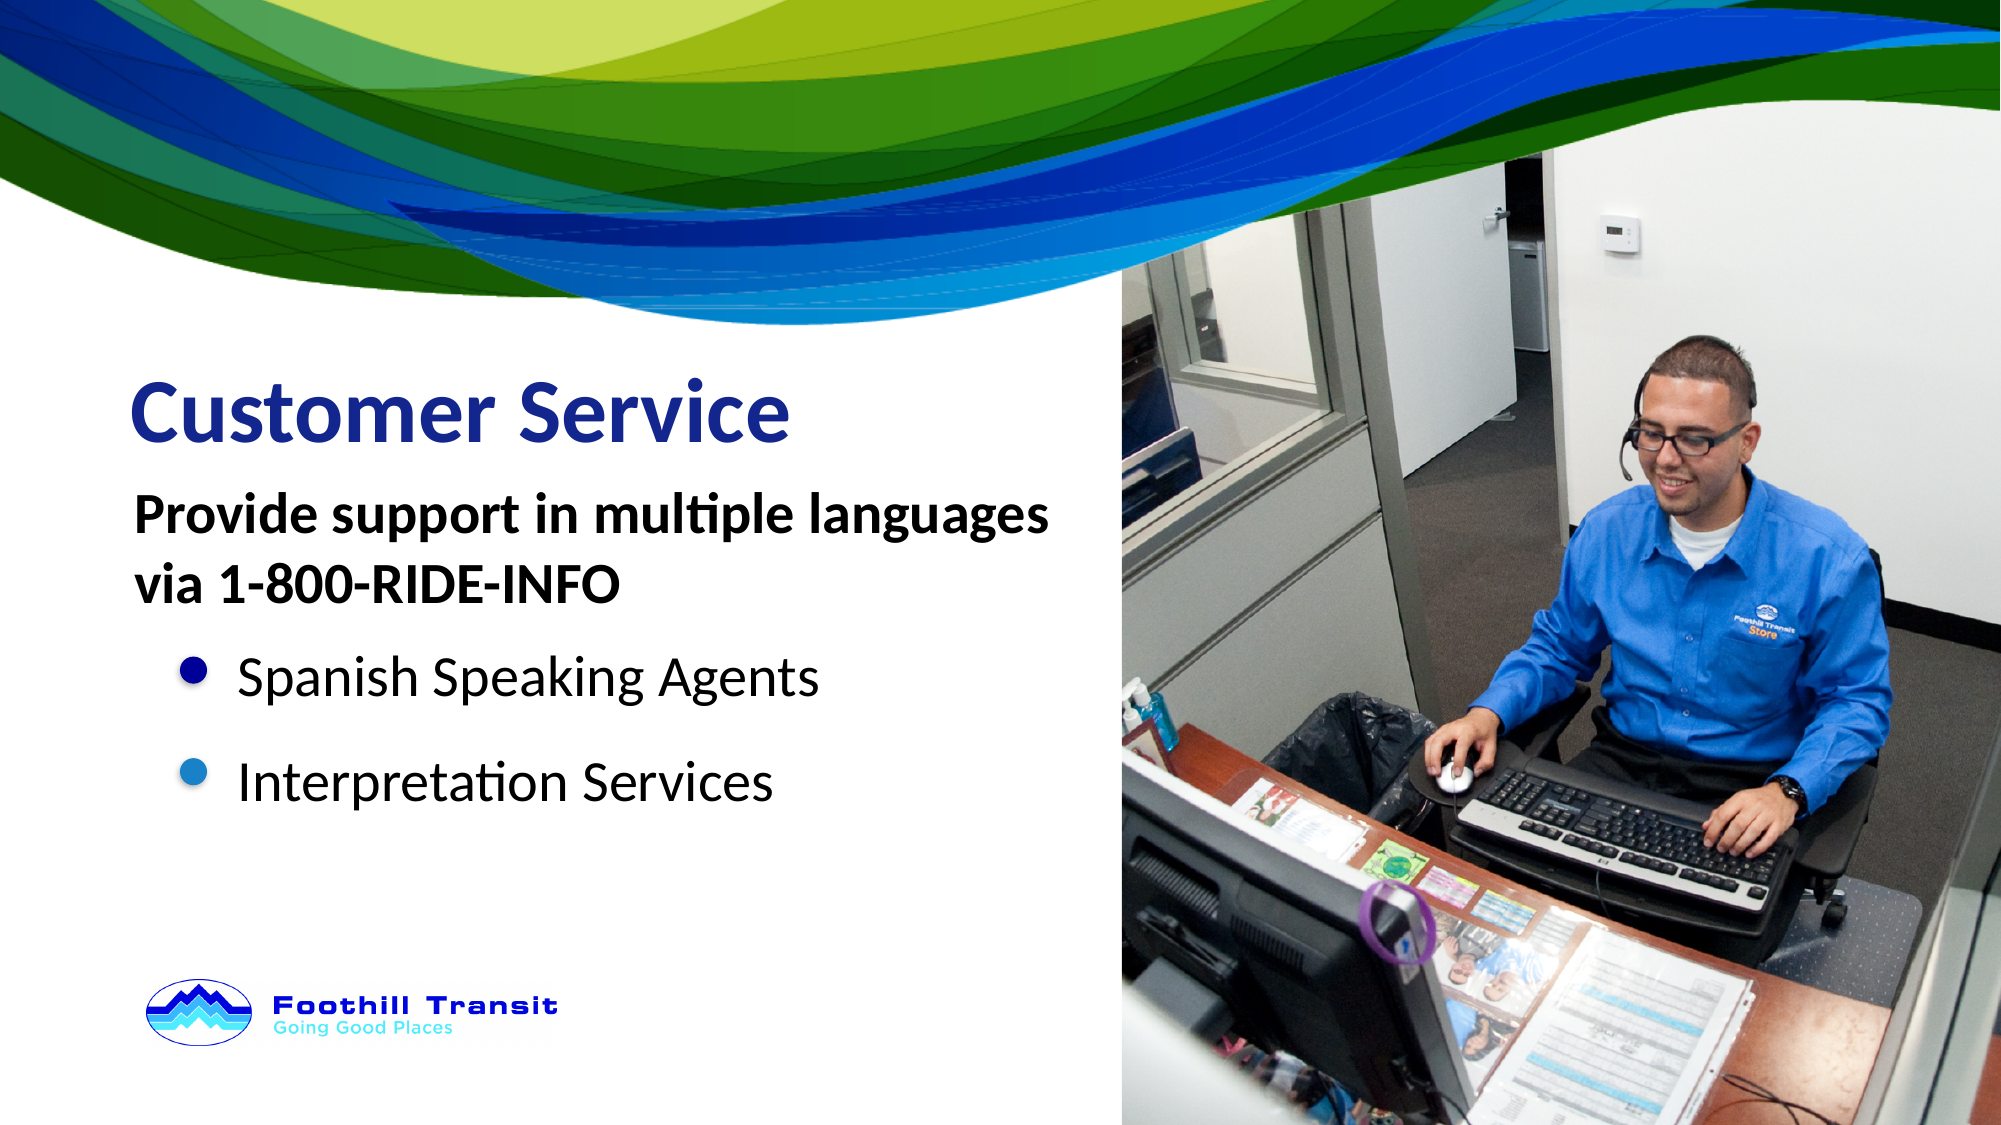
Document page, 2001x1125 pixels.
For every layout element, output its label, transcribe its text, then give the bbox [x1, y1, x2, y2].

text_box Spanish Speaking Agents [222, 619, 1116, 681]
title Provide support in multiple languages via 1-800-RIDE-INFO [119, 487, 1116, 604]
text_box Customer Service [115, 366, 1115, 469]
picture [0, 0, 2001, 1125]
picture [146, 979, 557, 1046]
text_box [179, 757, 208, 787]
text_box [179, 655, 208, 685]
text_box Interpretation Services [222, 681, 1116, 821]
